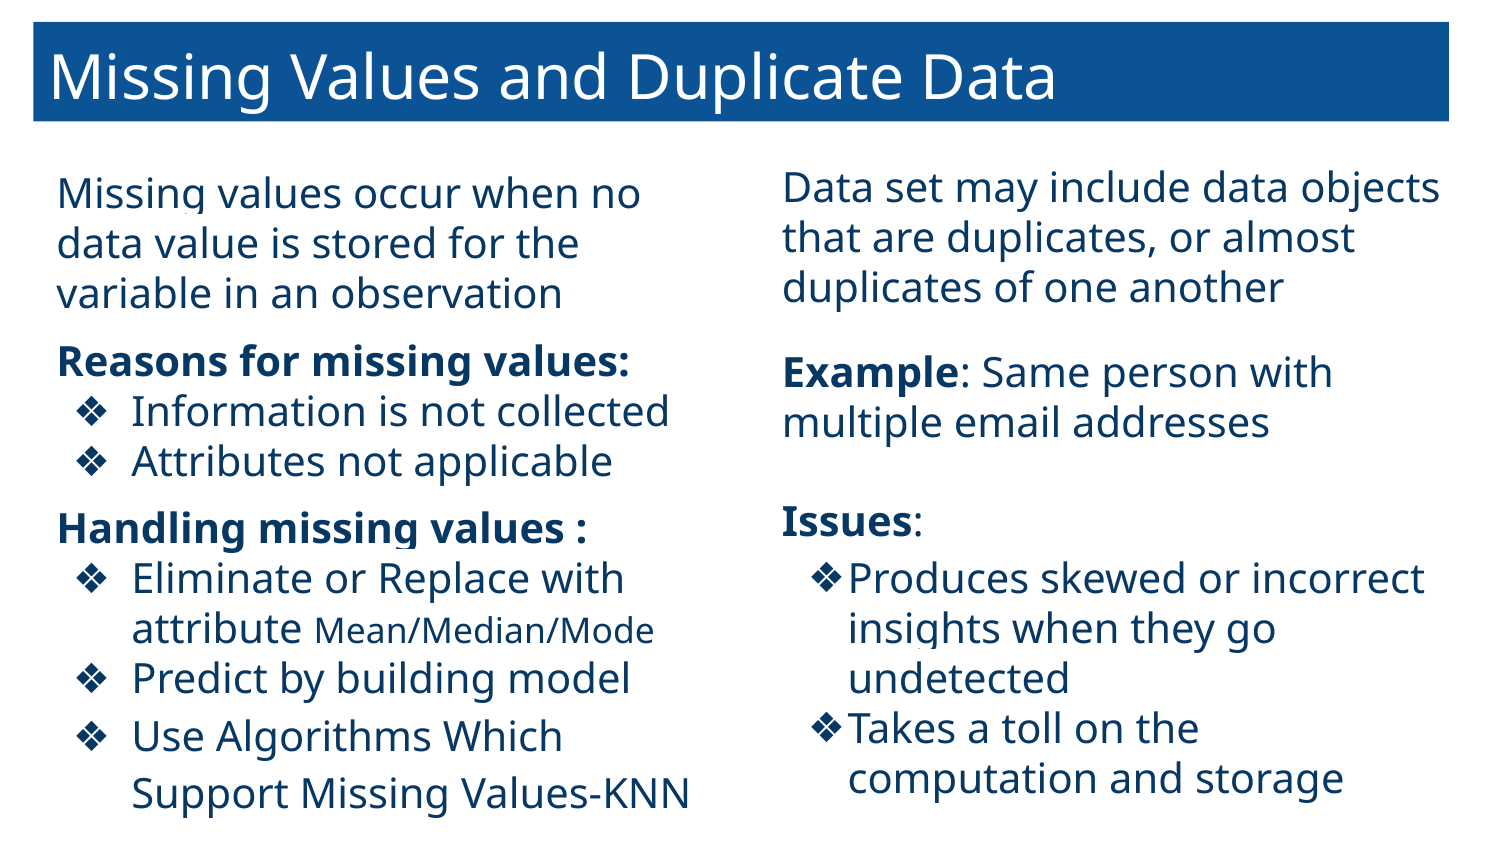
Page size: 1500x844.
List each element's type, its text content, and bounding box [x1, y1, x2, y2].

title Missing Values and Duplicate Data [33, 21, 1449, 122]
text_box Data set may include data objects that are duplicates, or almost duplicates of one another Example: Same person with multiple email addresses Issues: Produces skewed or incorrect insights when they go undetected Takes a toll on the computation and storage [766, 145, 1468, 819]
text_box Missing values occur when no data value is stored for the variable in an observation Reasons for missing values: Information is not collected Attributes not applicable Handling missing values : Eliminate or Replace with attribute Mean/Median/Mode Predict by building model Use Algorithms Which Support Missing Values-KNN [41, 152, 735, 833]
